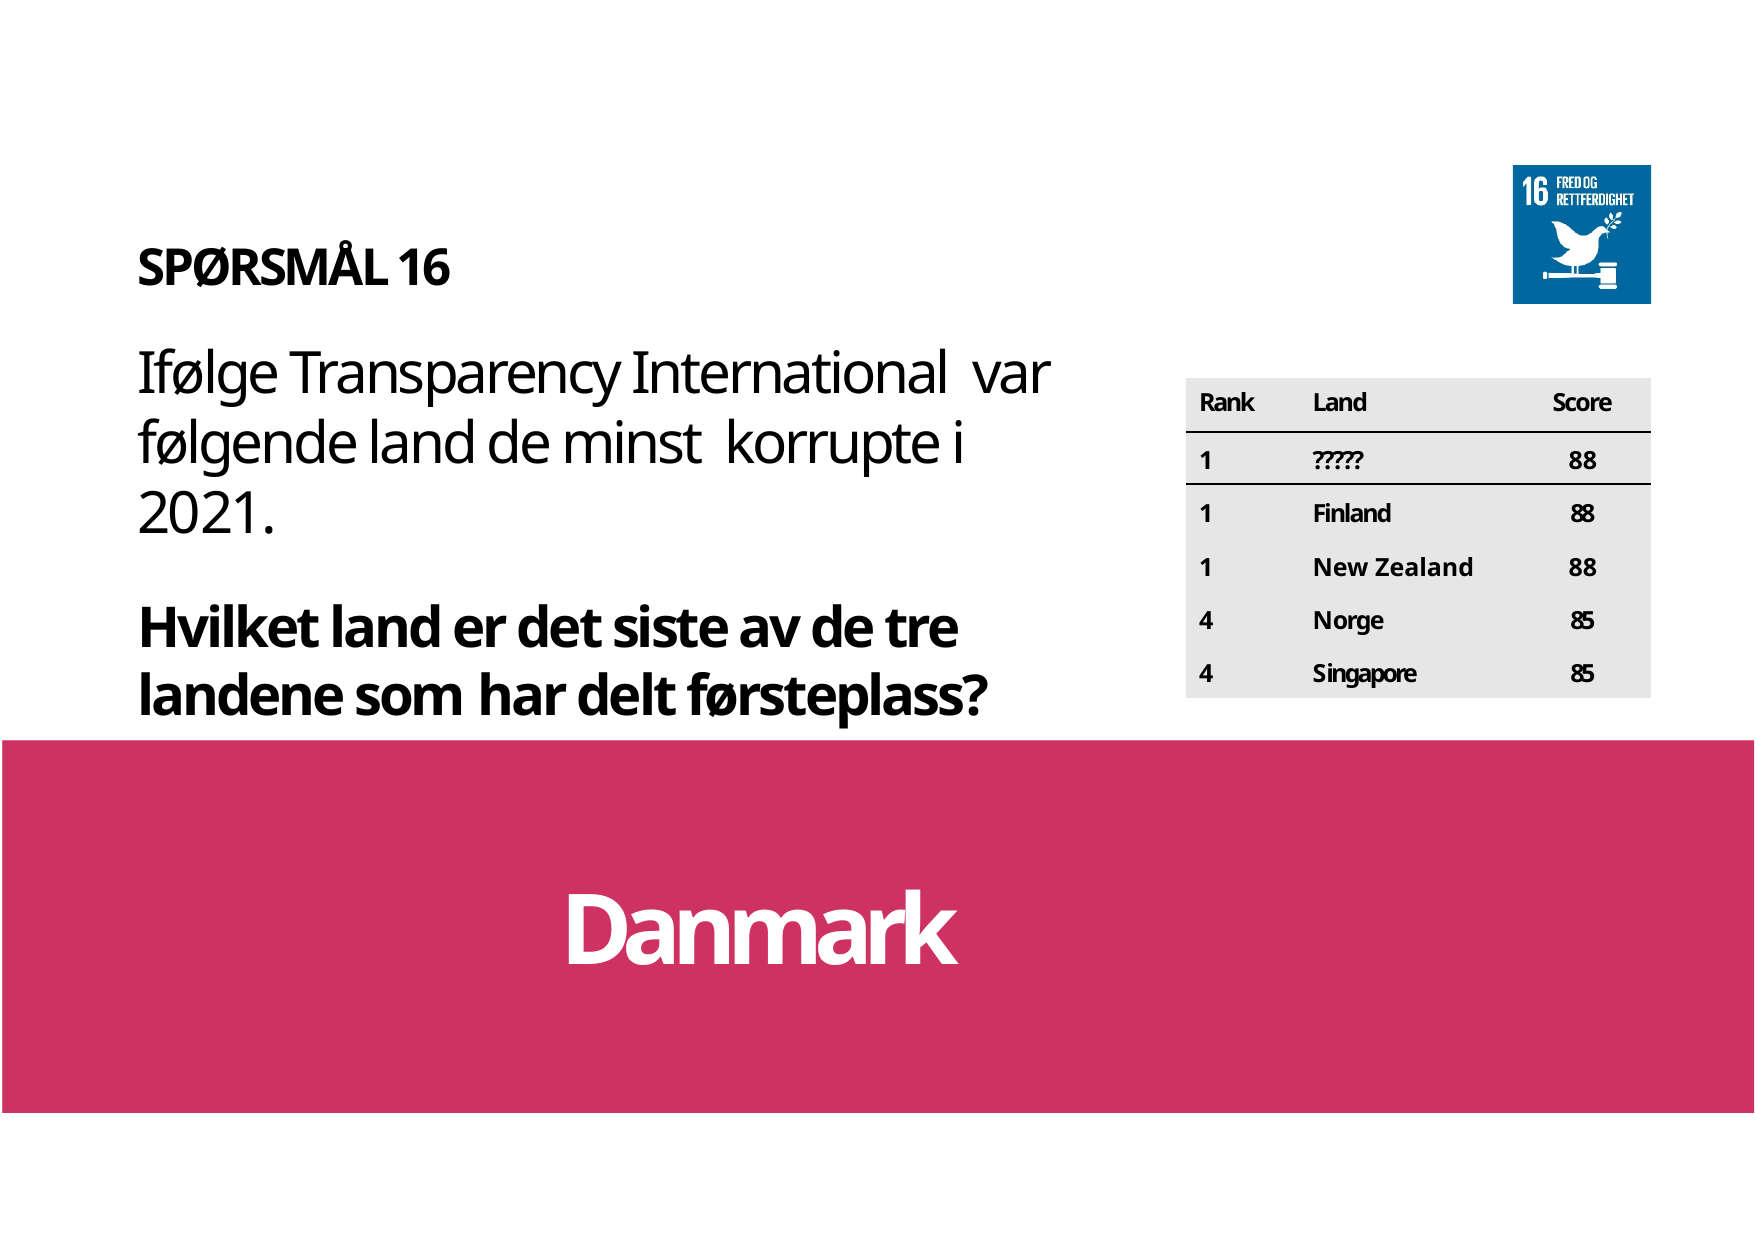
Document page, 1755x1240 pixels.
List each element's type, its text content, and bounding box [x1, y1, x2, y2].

text_box Danmark [557, 863, 1197, 984]
table_cell New Zealand [1287, 538, 1487, 591]
table_cell Norge [1287, 591, 1487, 644]
text_box [1512, 165, 1652, 304]
table_header Score [1487, 378, 1651, 431]
table_cell 88 [1487, 433, 1651, 483]
text_box SPØRSMÅL 16 [135, 232, 515, 296]
table_cell 1 [1186, 433, 1287, 483]
table_cell ????? [1287, 433, 1487, 483]
table_cell 88 [1487, 485, 1651, 538]
table_cell 1 [1186, 485, 1287, 538]
text_box Hvilket land er det siste av de tre landene som har delt førsteplass? [135, 589, 1128, 727]
table_header Land [1287, 378, 1487, 431]
table_cell 85 [1487, 591, 1651, 644]
table_header Rank [1186, 378, 1287, 431]
table_cell 85 [1487, 644, 1651, 698]
table_cell 4 [1186, 644, 1287, 698]
title Ifølge Transparency International var følgende land de minst korrupte i 2021. [135, 332, 1069, 545]
table_cell 1 [1186, 538, 1287, 591]
table_cell Singapore [1287, 644, 1487, 698]
table_cell 4 [1186, 591, 1287, 644]
text_box [0, 740, 1755, 1113]
table_cell Finland [1287, 485, 1487, 538]
table_cell 88 [1487, 538, 1651, 591]
